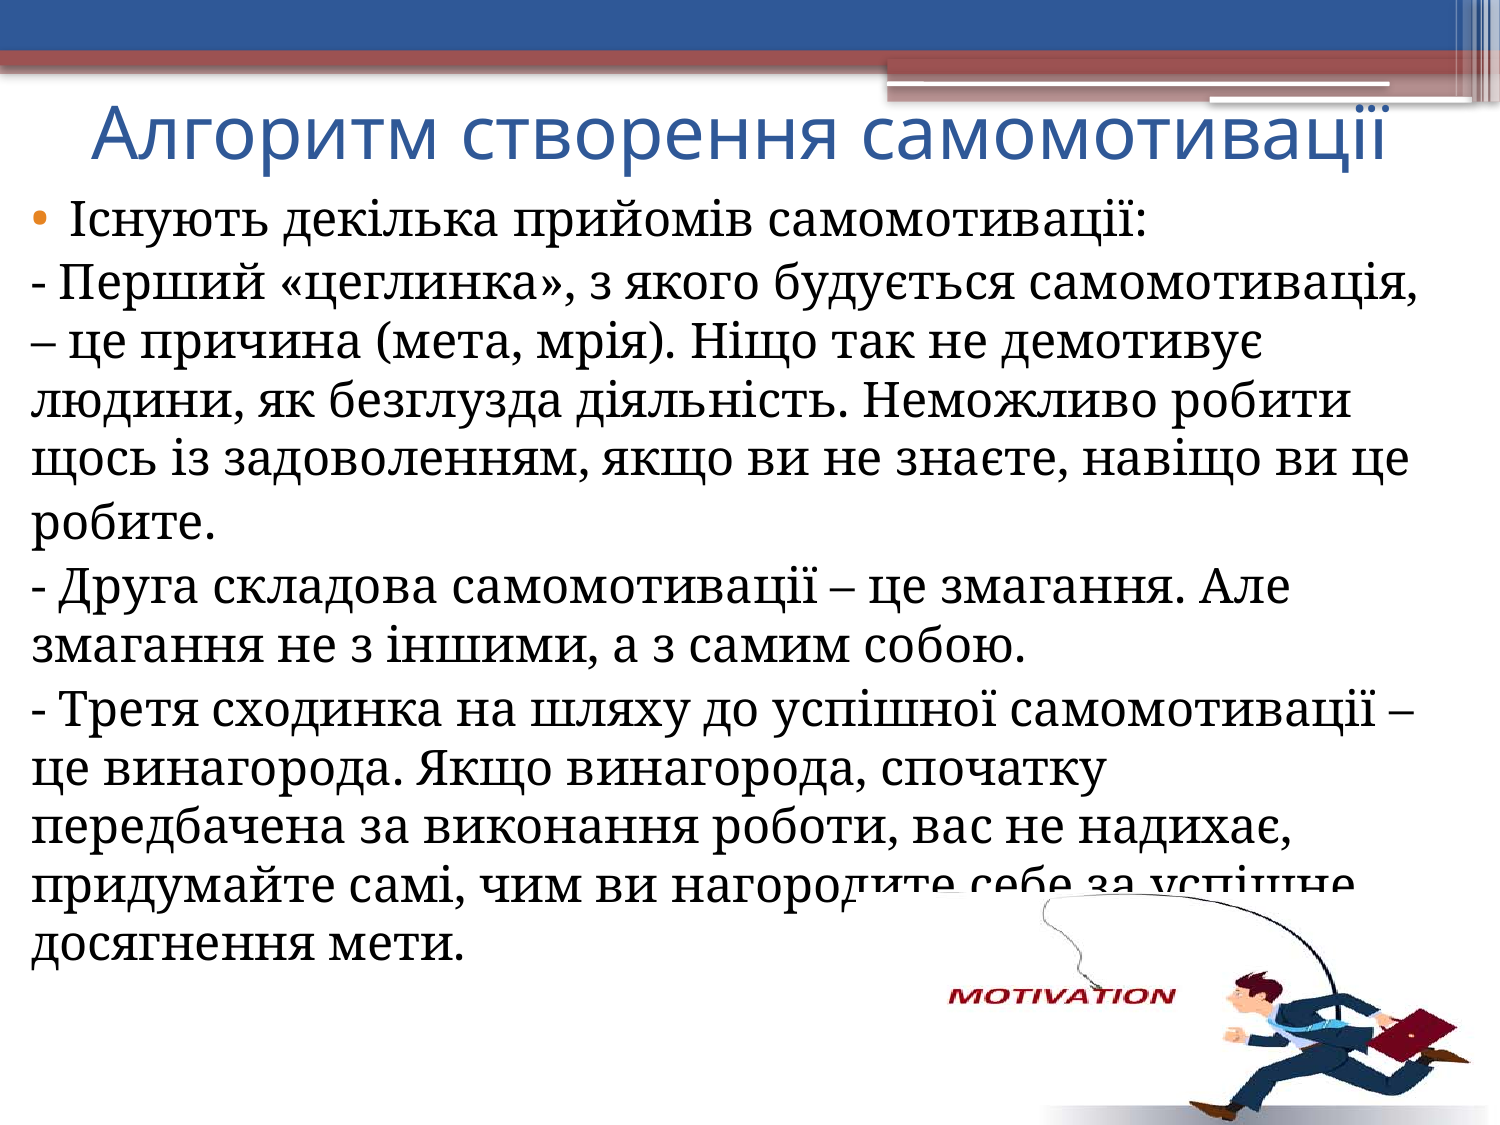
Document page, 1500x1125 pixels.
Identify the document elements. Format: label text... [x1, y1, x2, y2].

list Існують декілька прийомів самомотивації: - Перший «цеглинка», з якого будується самомотивація, – це причина (мета, мрія). Ніщо так не демотивує людини, як безглузда діяльність. Неможливо робити щось із задоволенням, якщо ви не знаєте, навіщо ви це робите. - Друга складова самомотивації – це змагання. Але змагання не з іншими, а з самим собою. - Третя сходинка на шляху до успішної самомотивації – це винагорода. Якщо винагорода, спочатку передбачена за виконання роботи, вас не надихає, придумайте самі, чим ви нагородите себе за успішне досягнення мети. [0, 179, 1447, 1015]
picture [855, 892, 1500, 1125]
title Алгоритм створення самомотивації [76, 42, 1427, 179]
